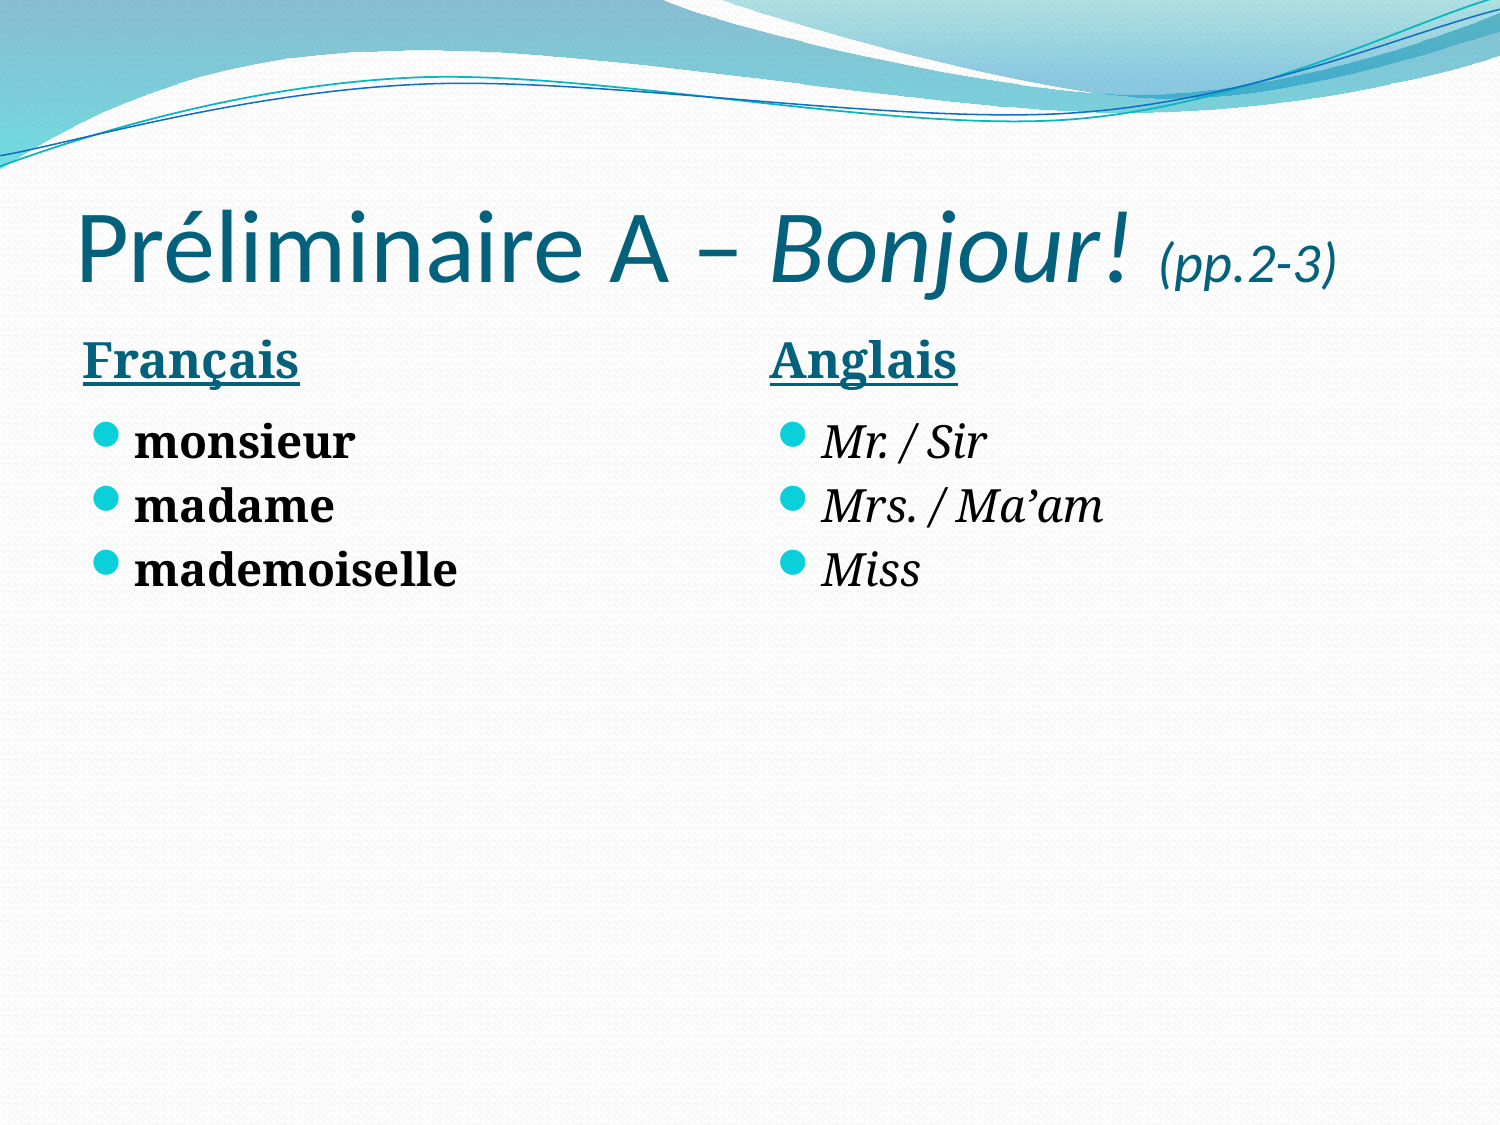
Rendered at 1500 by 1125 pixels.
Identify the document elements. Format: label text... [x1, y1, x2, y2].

list monsieur madame mademoiselle [75, 412, 738, 1044]
list Anglais [761, 305, 1425, 412]
title Préliminaire A – Bonjour! (pp.2-3) [75, 115, 1425, 303]
list Français [75, 304, 738, 412]
list Mr. / Sir Mrs. / Ma’am Miss [761, 412, 1425, 1044]
